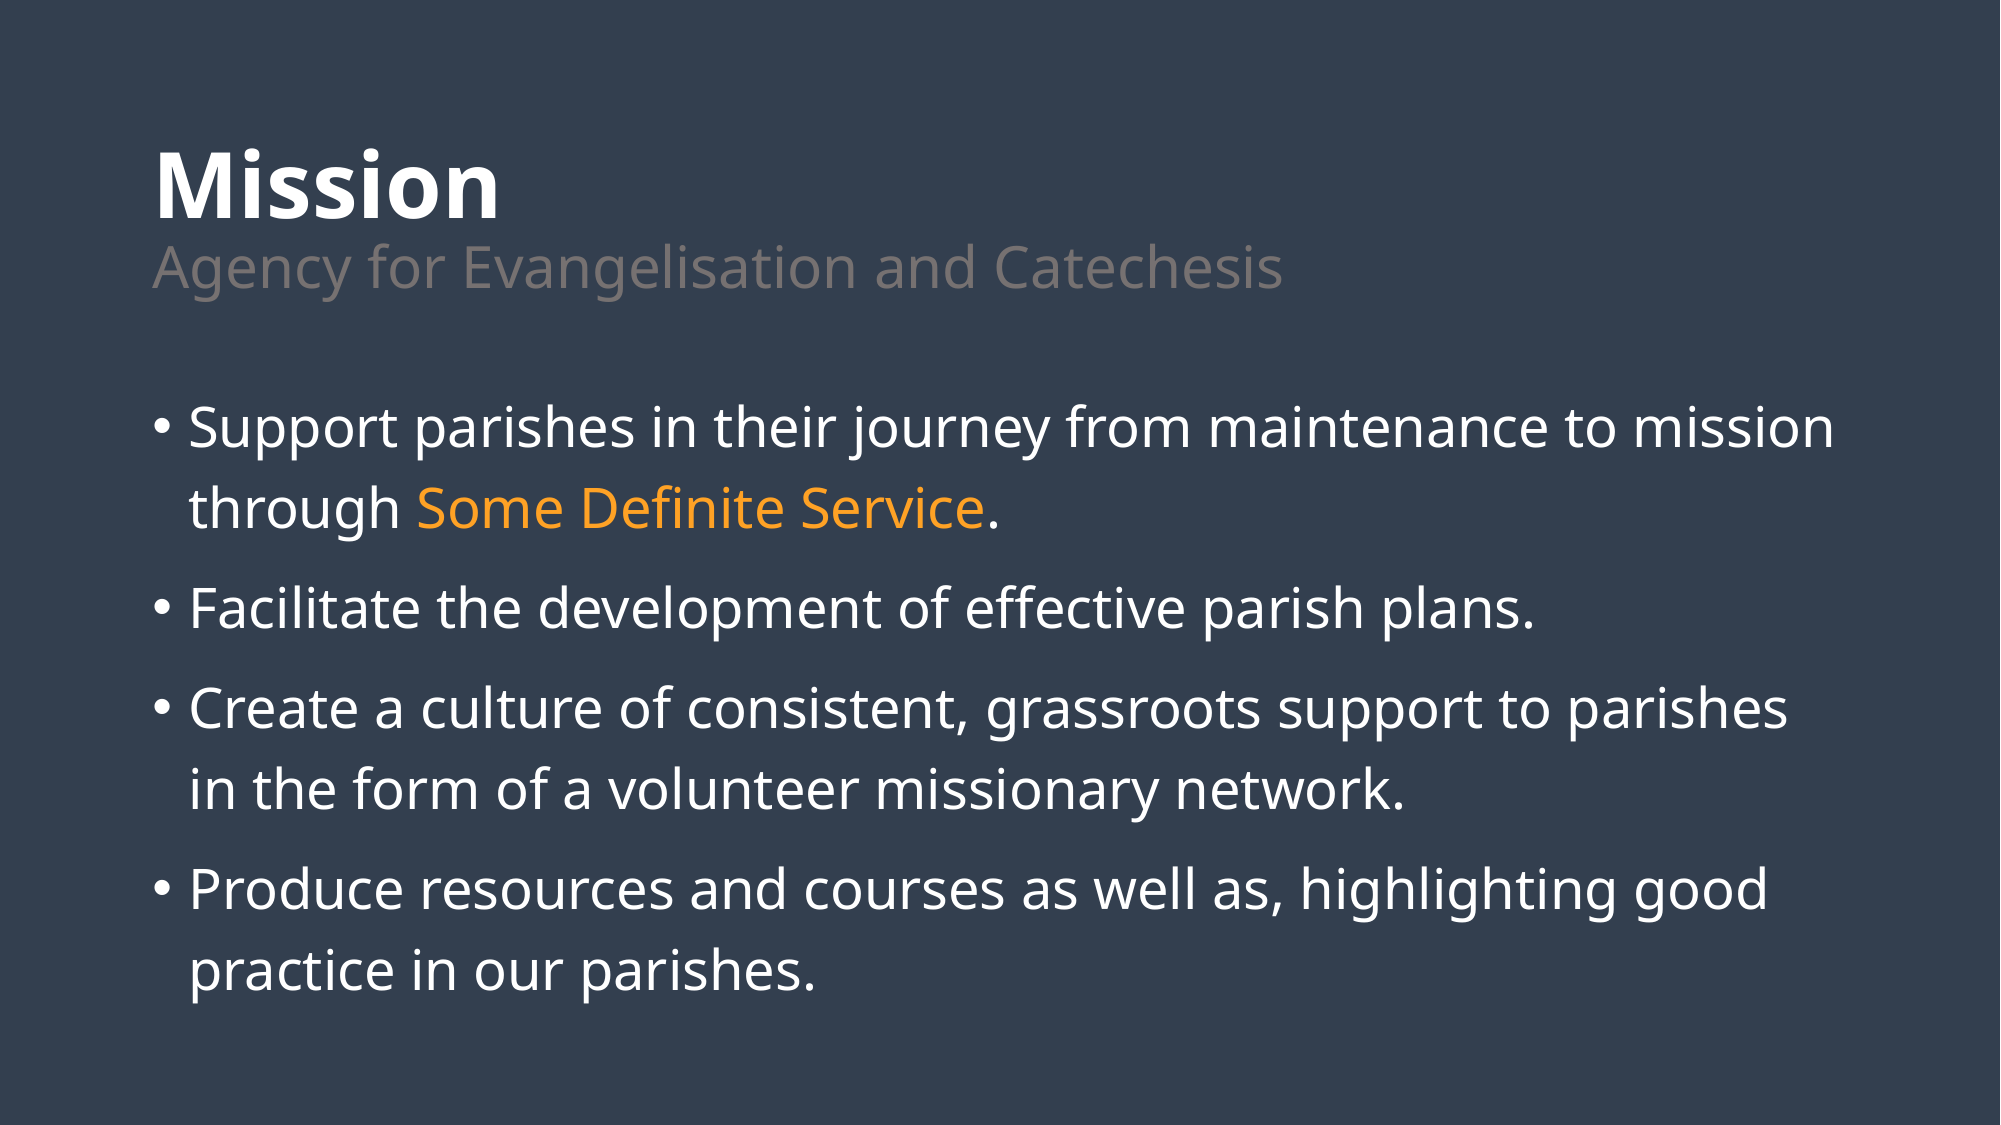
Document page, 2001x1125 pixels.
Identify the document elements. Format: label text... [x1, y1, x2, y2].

title Mission Agency for Evangelisation and Catechesis [137, 111, 1863, 330]
list Support parishes in their journey from maintenance to mission through Some Definite Service. Facilitate the development of effective parish plans. Create a culture of consistent, grassroots support to parishes in the form of a volunteer missionary network. Produce resources and courses as well as, highlighting good practice in our parishes. [137, 370, 1863, 1014]
